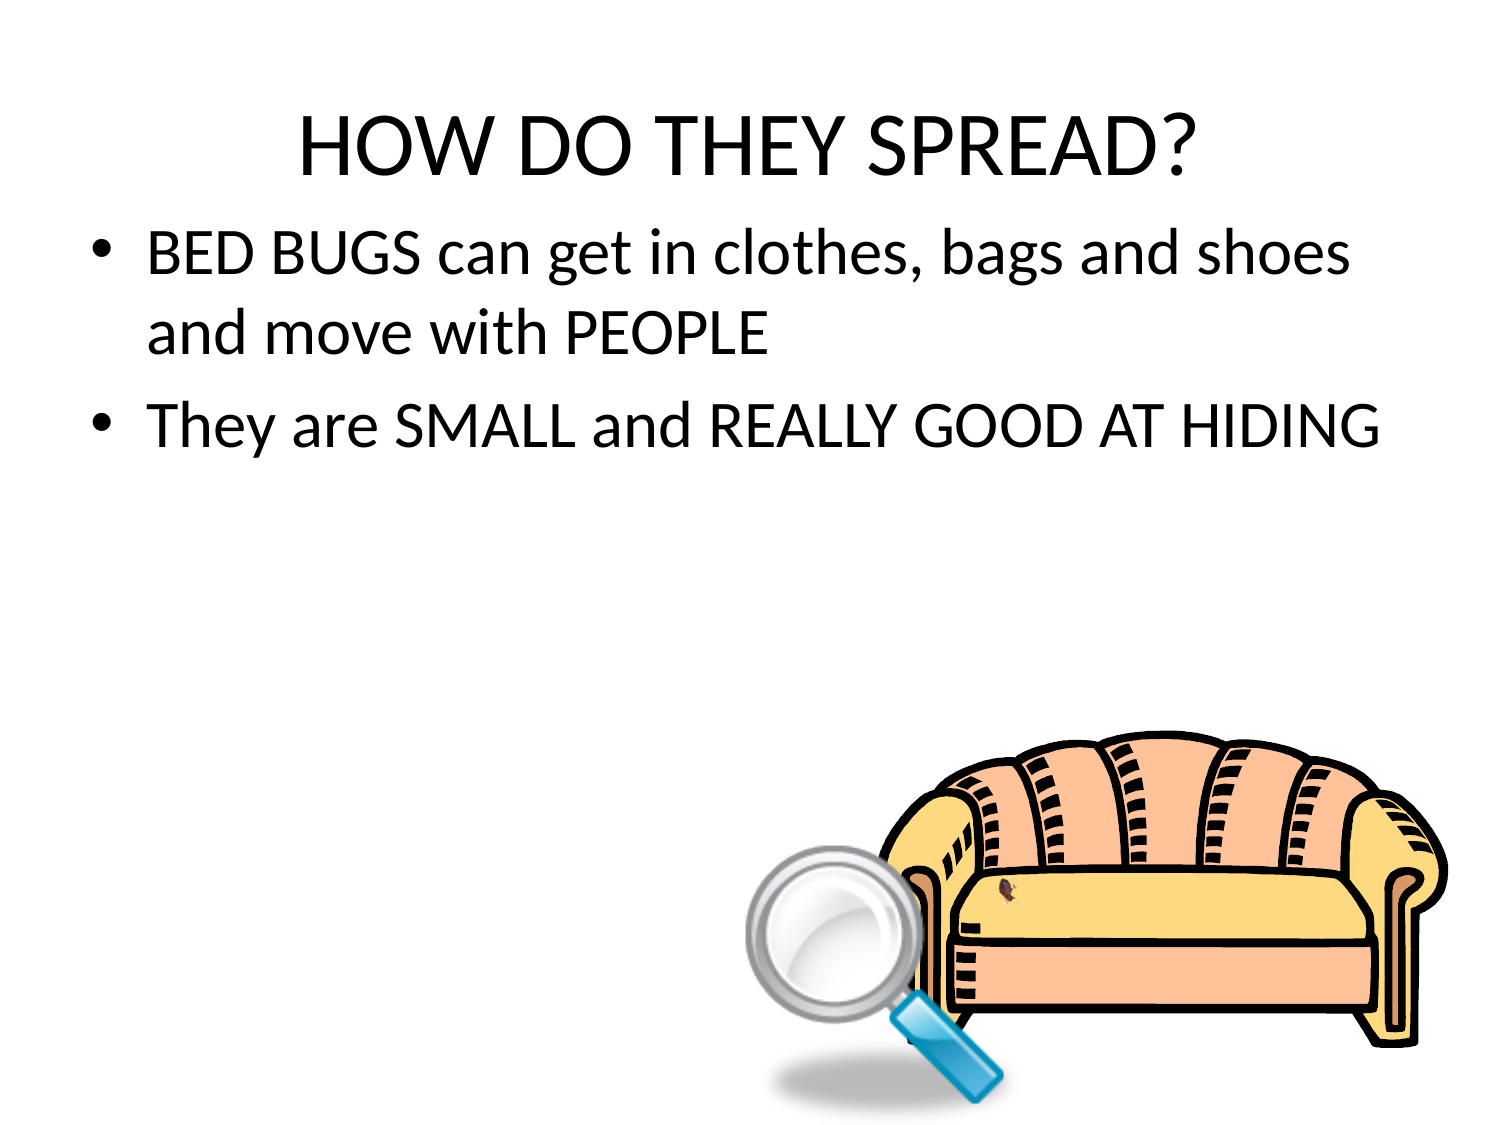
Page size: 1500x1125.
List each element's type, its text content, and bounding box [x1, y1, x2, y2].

picture [724, 725, 1454, 1125]
list BED BUGS can get in clothes, bags and shoes and move with PEOPLE They are SMALL and REALLY GOOD AT HIDING [75, 200, 1425, 763]
title HOW DO THEY SPREAD? [75, 45, 1425, 200]
